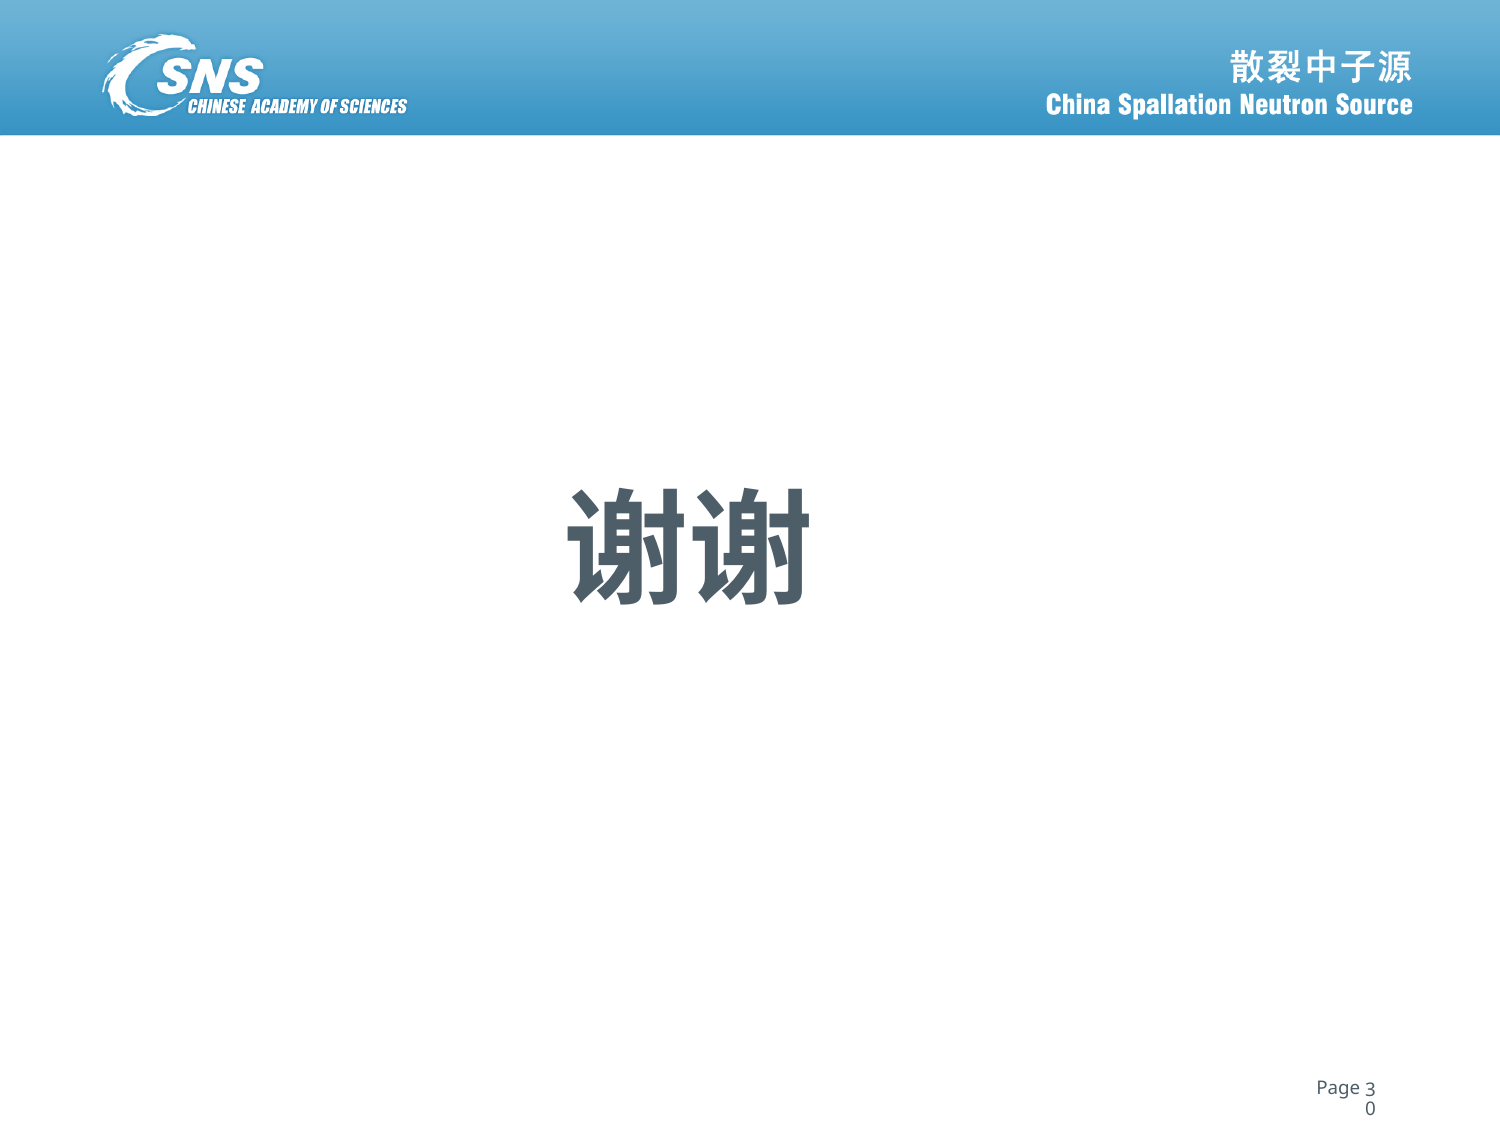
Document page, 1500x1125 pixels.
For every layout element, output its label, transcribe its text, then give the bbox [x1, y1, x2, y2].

title 谢谢 [548, 373, 987, 717]
slide_number 30 [1349, 1070, 1400, 1101]
picture [0, 0, 1500, 1125]
